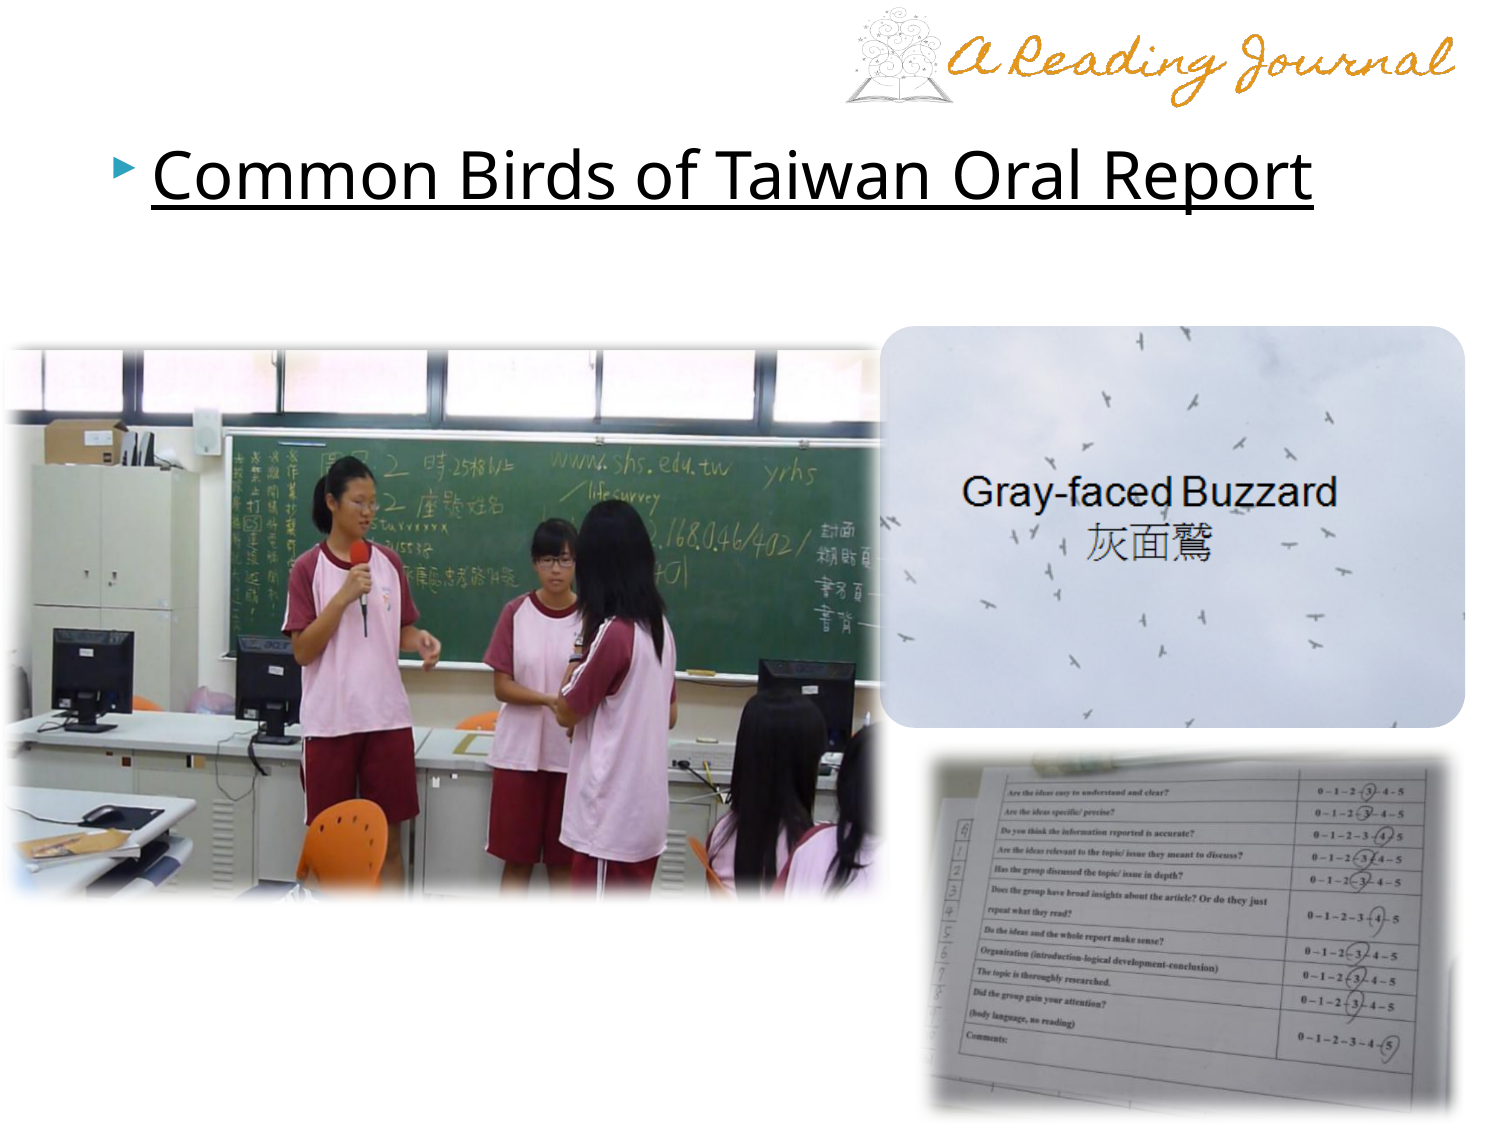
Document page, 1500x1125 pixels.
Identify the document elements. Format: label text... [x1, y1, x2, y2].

picture [915, 741, 1465, 1125]
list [0, 337, 892, 907]
picture [832, 0, 1462, 114]
text_box Common Birds of Taiwan Oral Report [76, 125, 1427, 256]
picture [879, 325, 1466, 729]
